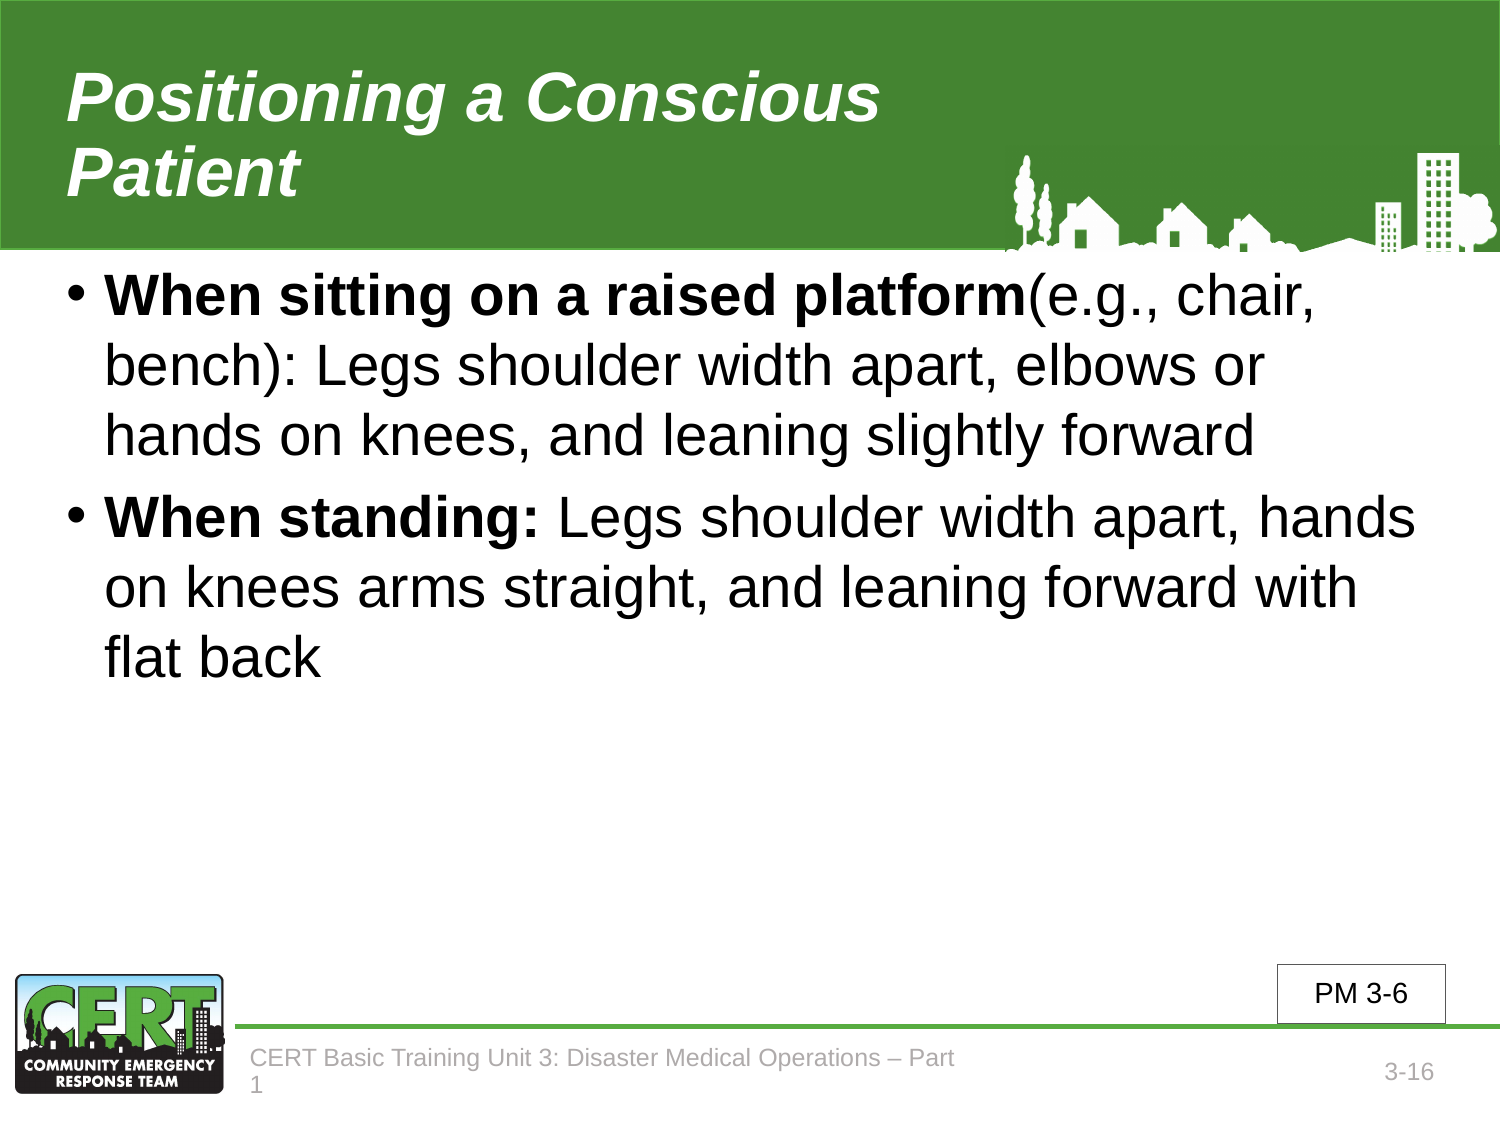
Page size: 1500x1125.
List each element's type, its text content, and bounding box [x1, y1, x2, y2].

list PM 3-6 [1277, 964, 1446, 1024]
picture [14, 973, 225, 1094]
list 3-16 [1153, 1047, 1450, 1098]
picture [1005, 145, 1500, 252]
list When sitting on a raised platform(e.g., chair, bench): Legs shoulder width apart, elbows or hands on knees, and leaning slightly forward When standing: Legs shoulder width apart, hands on knees arms straight, and leaning forward with flat back [51, 249, 1449, 1034]
title Positioning a Conscious Patient [51, 52, 1005, 220]
list CERT Basic Training Unit 3: Disaster Medical Operations – Part 1 [234, 1047, 990, 1098]
